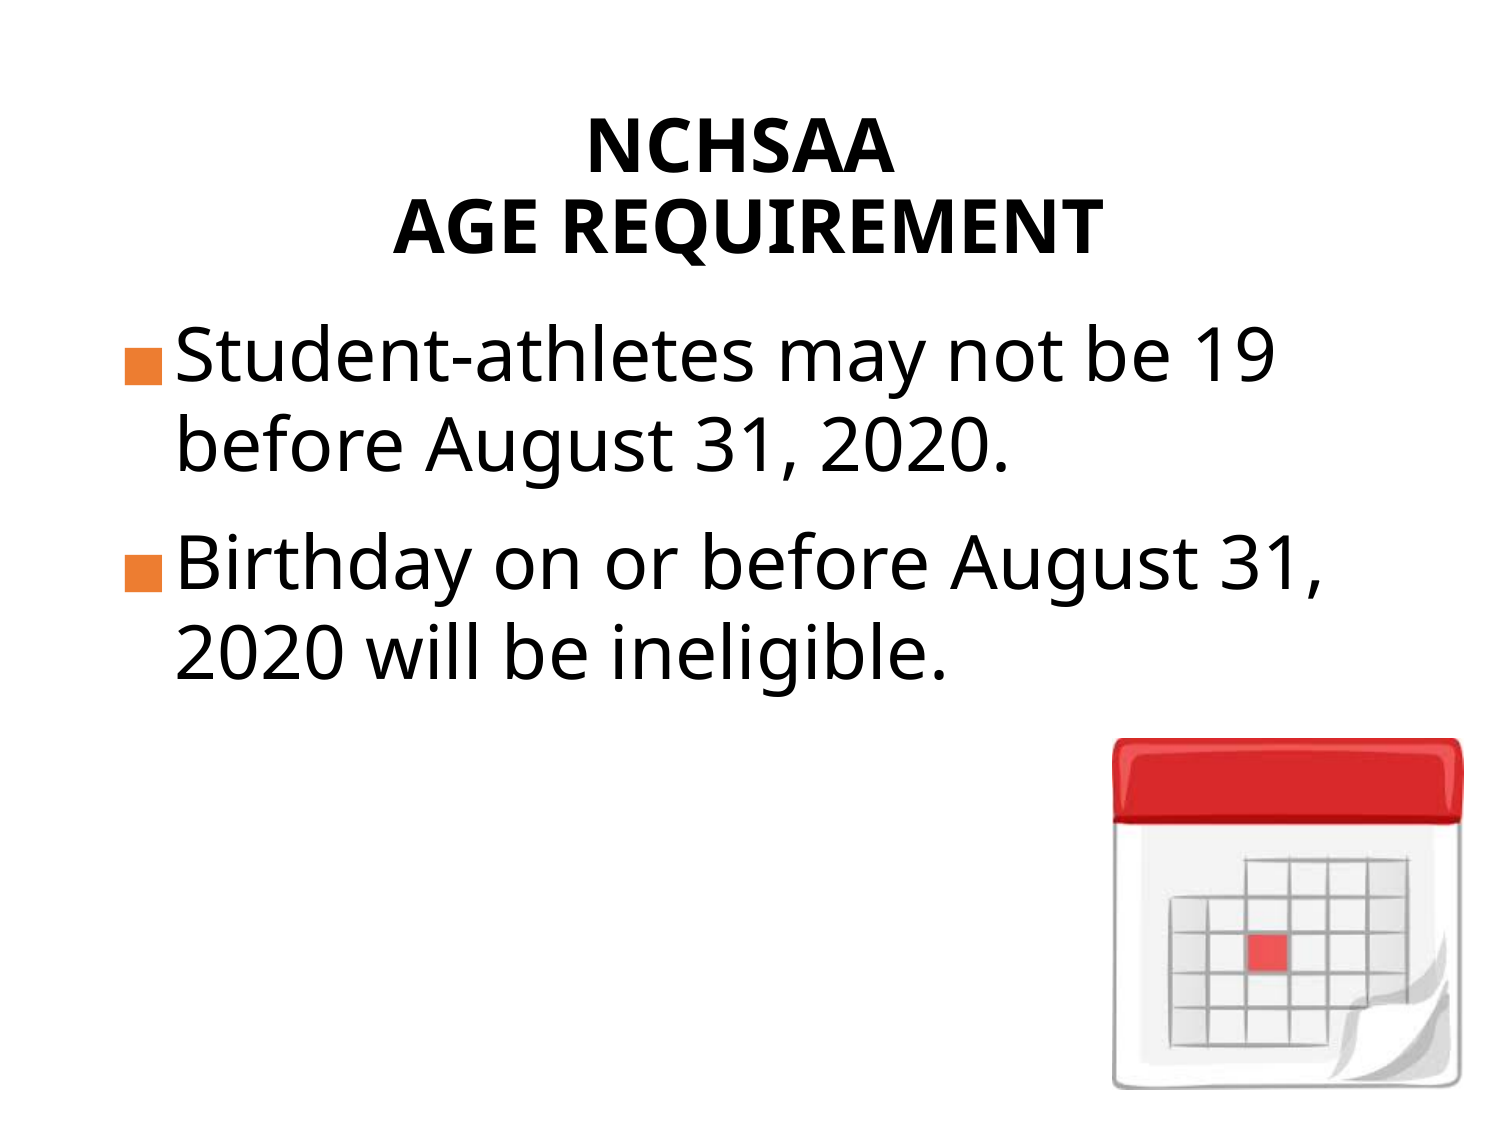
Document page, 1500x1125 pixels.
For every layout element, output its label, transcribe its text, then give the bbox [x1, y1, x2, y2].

picture [1112, 738, 1465, 1090]
list Student-athletes may not be 19 before August 31, 2020. Birthday on or before August 31, 2020 will be ineligible. [103, 299, 1397, 1014]
title NCHSAA AGE REQUIREMENT [103, 59, 1397, 278]
